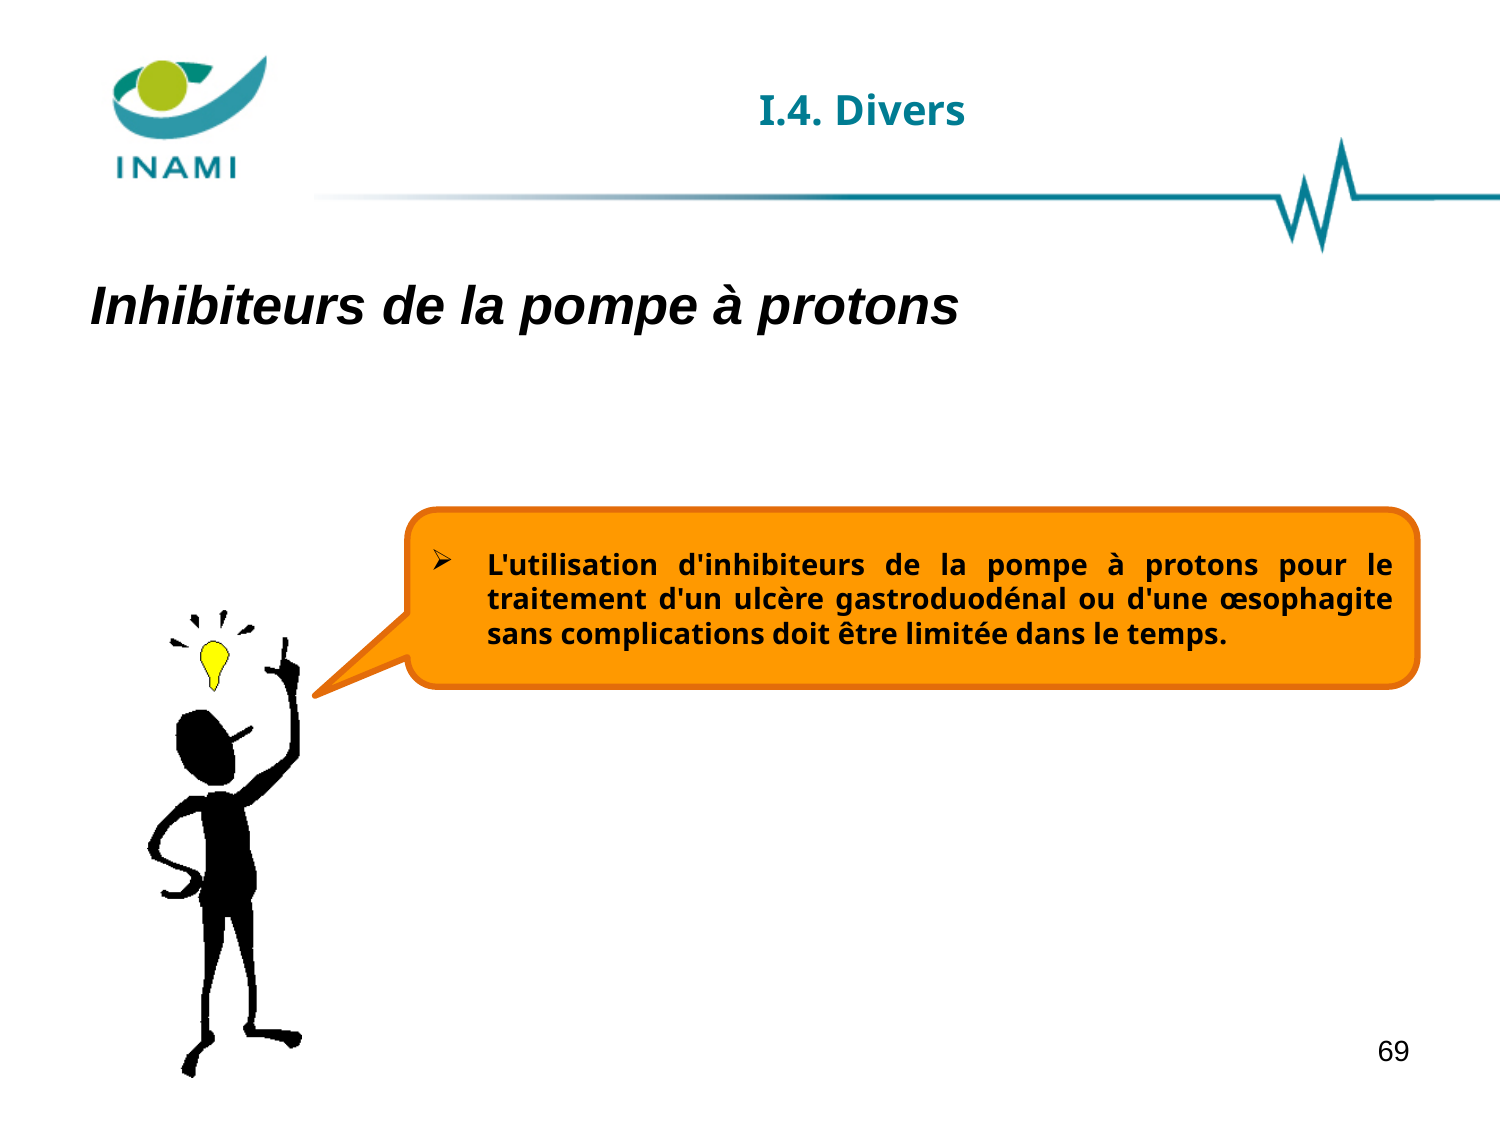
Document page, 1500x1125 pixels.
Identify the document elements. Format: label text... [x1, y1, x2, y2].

picture [53, 6, 1500, 255]
text_box Inhibiteurs de la pompe à protons [74, 262, 1425, 1005]
slide_number 69 [1074, 1024, 1425, 1103]
picture [147, 609, 303, 1079]
text_box L'utilisation d'inhibiteurs de la pompe à protons pour le traitement d'un ulcère gastroduodénal ou d'une œsophagite sans complications doit être limitée dans le temps. [313, 507, 1420, 698]
title I.4. Divers [301, 45, 1425, 173]
